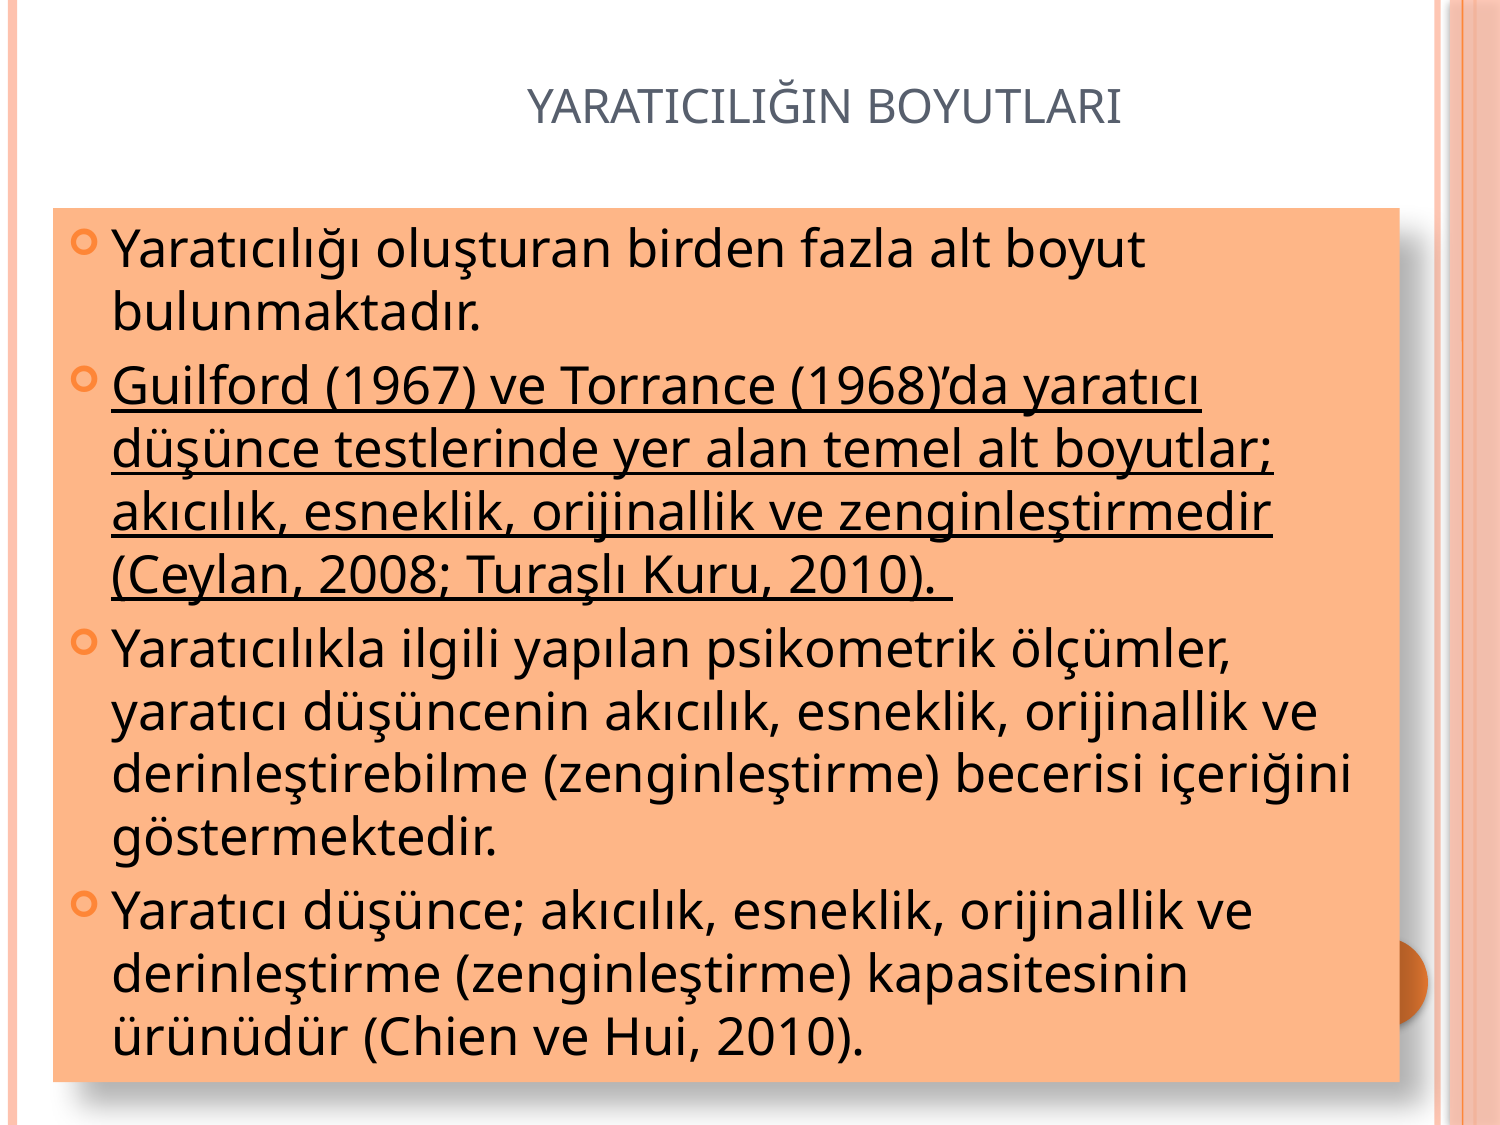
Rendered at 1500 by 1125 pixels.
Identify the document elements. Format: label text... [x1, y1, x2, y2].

title YARATICILIĞIN BOYUTLARI [150, 66, 1500, 254]
list Yaratıcılığı oluşturan birden fazla alt boyut bulunmaktadır. Guilford (1967) ve Torrance (1968)’da yaratıcı düşünce testlerinde yer alan temel alt boyutlar; akıcılık, esneklik, orijinallik ve zenginleştirmedir (Ceylan, 2008; Turaşlı Kuru, 2010). Yaratıcılıkla ilgili yapılan psikometrik ölçümler, yaratıcı düşüncenin akıcılık, esneklik, orijinallik ve derinleştirebilme (zenginleştirme) becerisi içeriğini göstermektedir. Yaratıcı düşünce; akıcılık, esneklik, orijinallik ve derinleştirme (zenginleştirme) kapasitesinin ürünüdür (Chien ve Hui, 2010). [53, 208, 1400, 1083]
